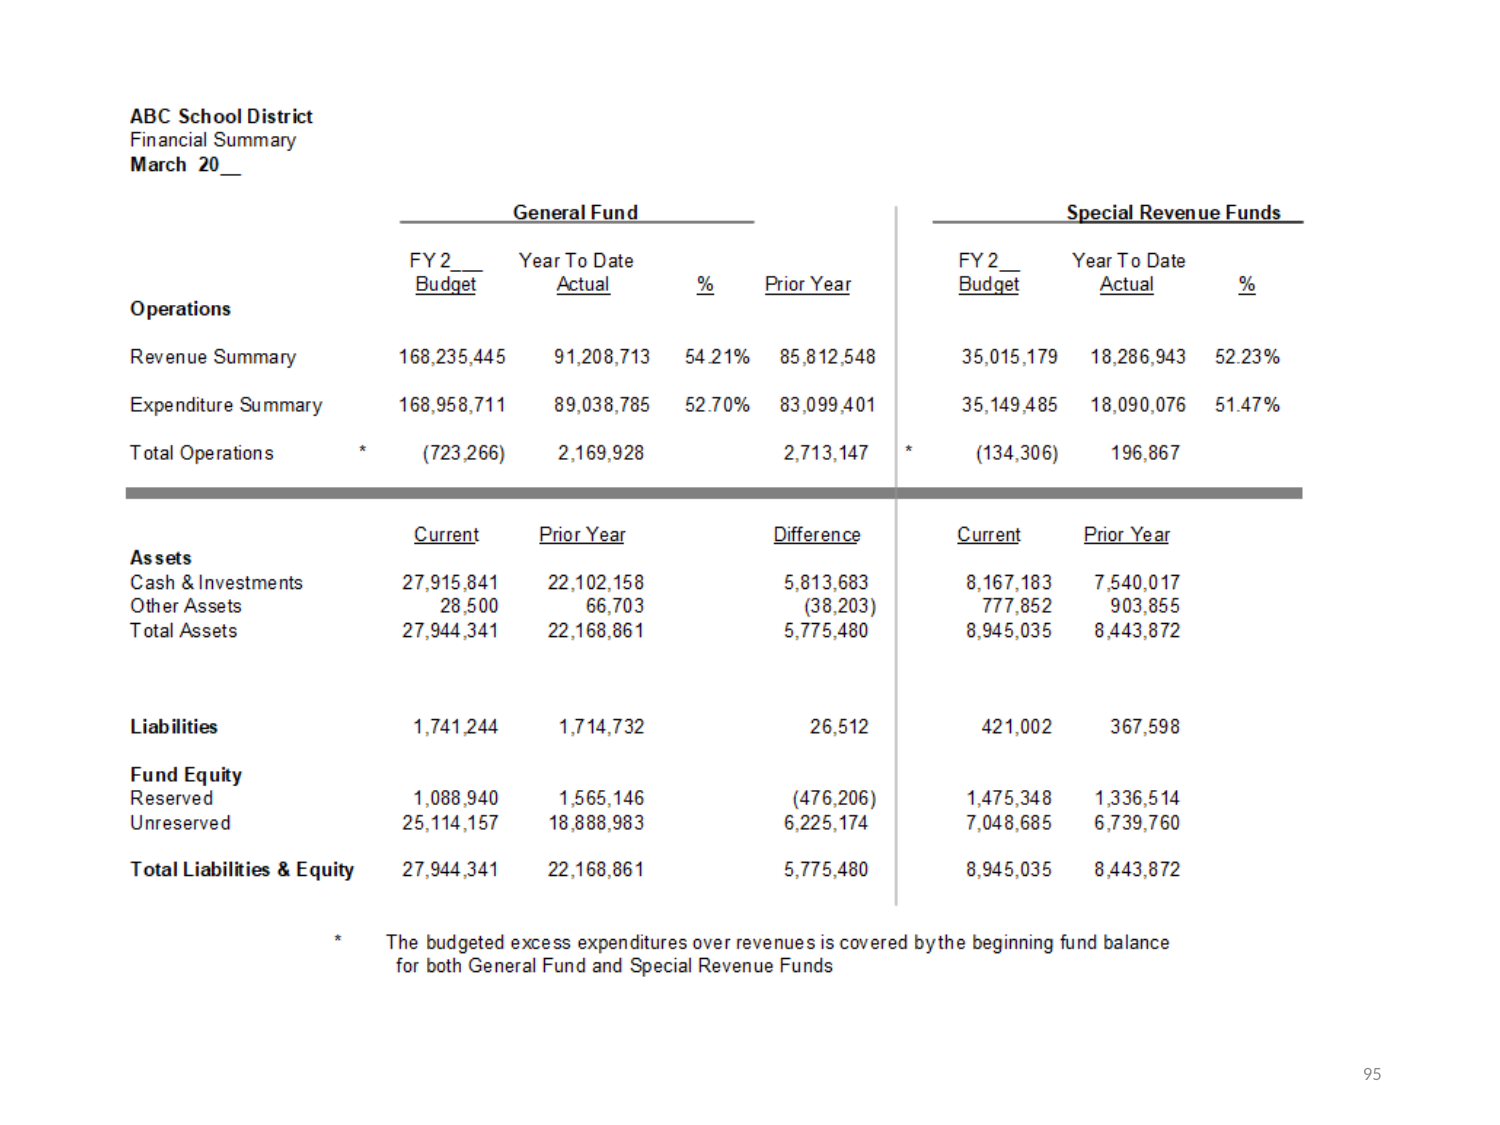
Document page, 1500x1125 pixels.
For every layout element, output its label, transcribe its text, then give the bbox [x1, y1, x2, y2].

slide_number 95 [1059, 1051, 1397, 1103]
picture [51, 25, 1403, 1051]
